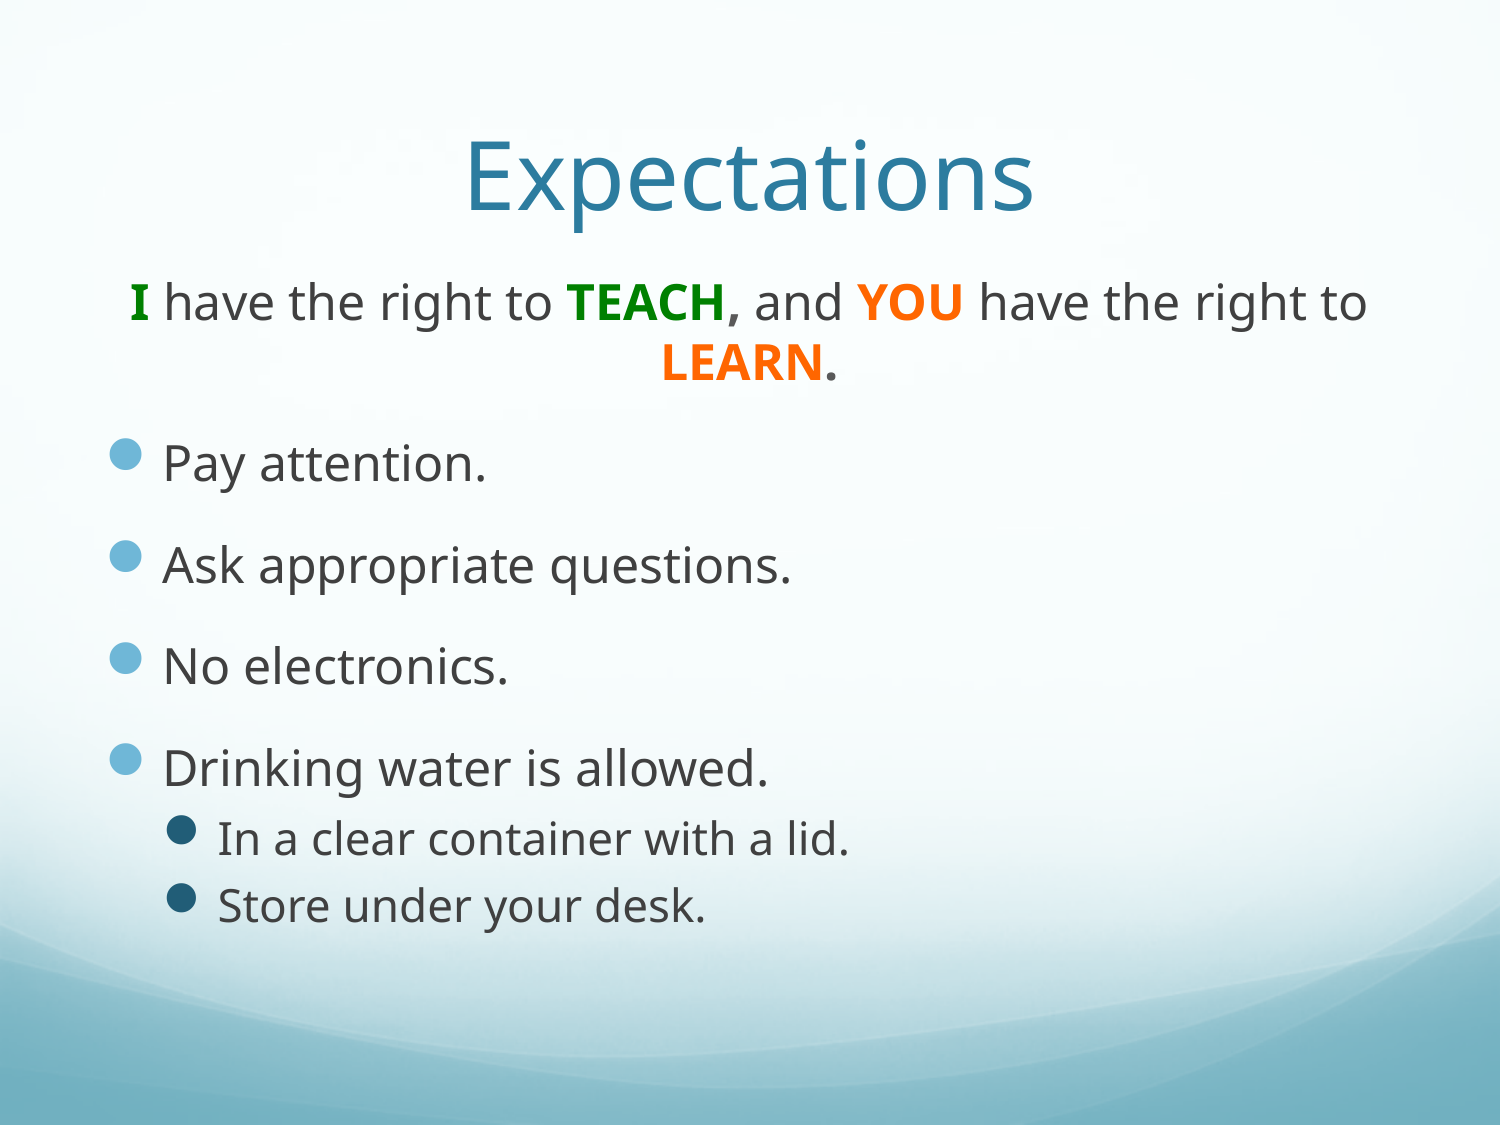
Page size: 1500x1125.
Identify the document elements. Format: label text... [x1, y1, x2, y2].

list I have the right to TEACH, and YOU have the right to LEARN. Pay attention. Ask appropriate questions. No electronics. Drinking water is allowed. In a clear container with a lid. Store under your desk. [90, 262, 1410, 975]
title Expectations [90, 17, 1410, 237]
